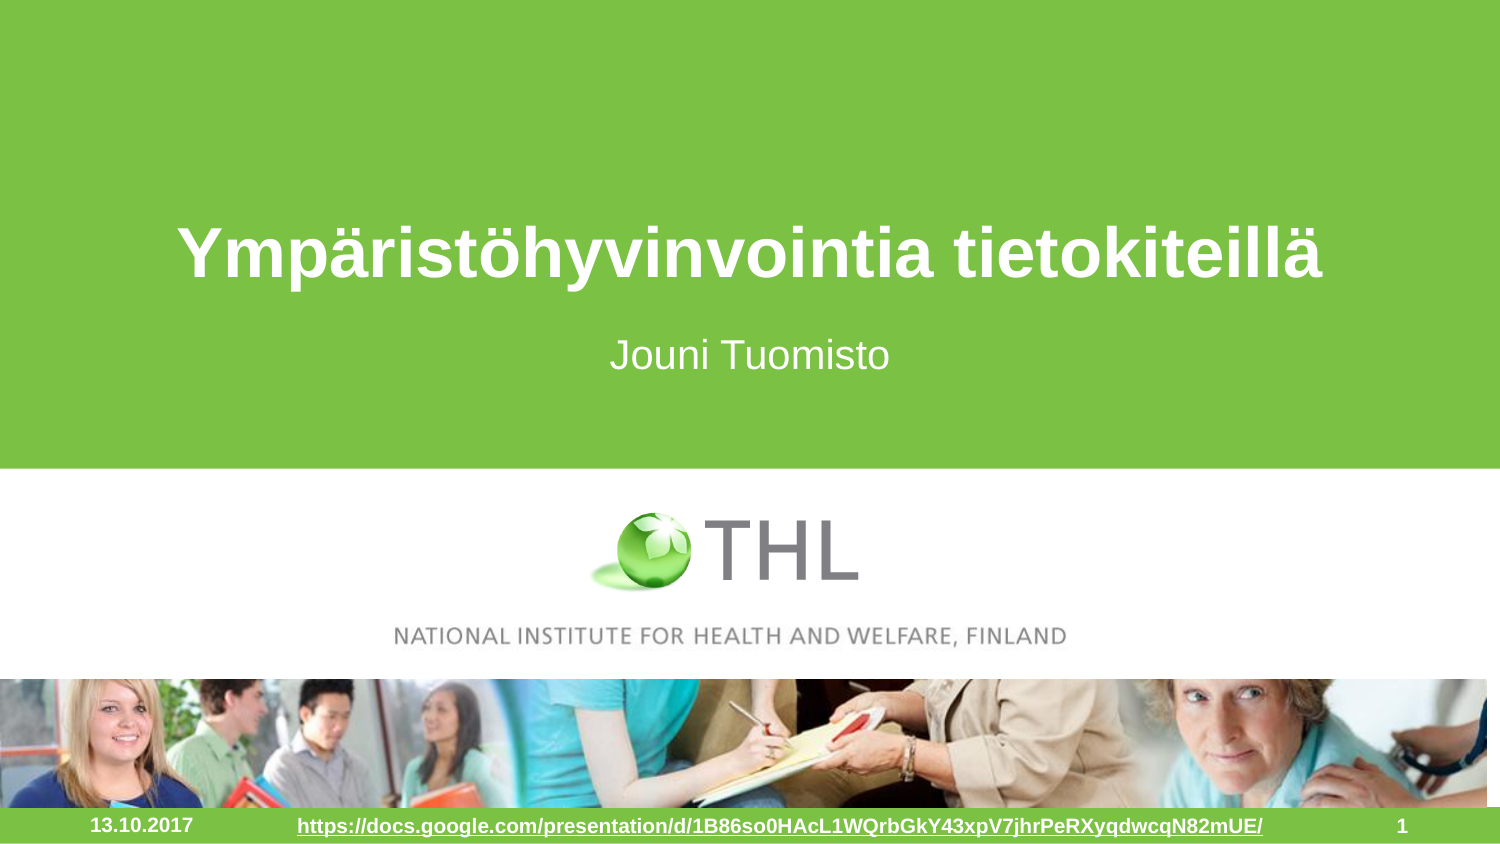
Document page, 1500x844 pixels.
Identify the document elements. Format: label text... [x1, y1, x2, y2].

slide_number ‹#› [1339, 816, 1424, 839]
picture [0, 678, 1487, 808]
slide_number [75, 816, 226, 839]
picture [362, 618, 1112, 656]
title Ympäristöhyvinvointia tietokiteillä [76, 140, 1424, 300]
picture [562, 483, 887, 617]
subtitle Jouni Tuomisto [76, 323, 1424, 441]
footer https://docs.google.com/presentation/d/1B86so0HAcL1WQrbGkY43xpV7jhrPeRXyqdwcqN82mUE/ [226, 816, 1339, 839]
